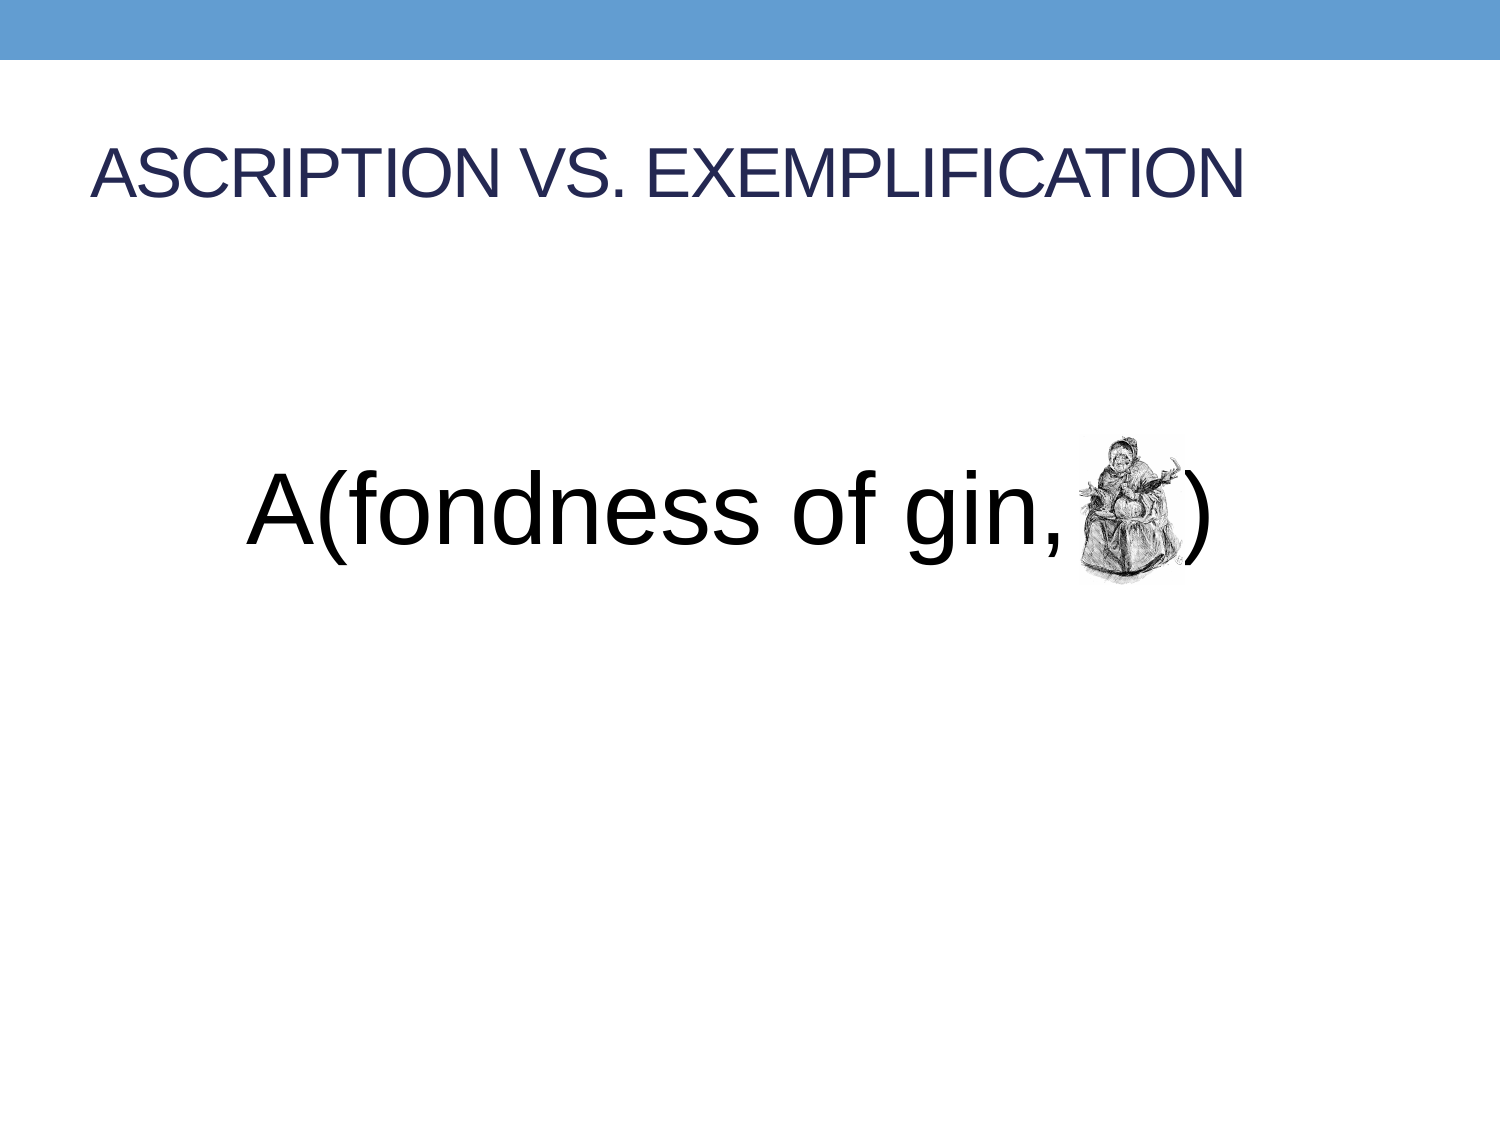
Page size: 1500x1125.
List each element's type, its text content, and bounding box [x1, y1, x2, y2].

text_box A(fondness of gin, ) [231, 434, 1078, 573]
title ASCRIPTION VS. EXEMPLIFICATION [75, 87, 1425, 250]
picture [1078, 434, 1185, 586]
text_box A(fondness of gin, ) [1191, 434, 1268, 573]
